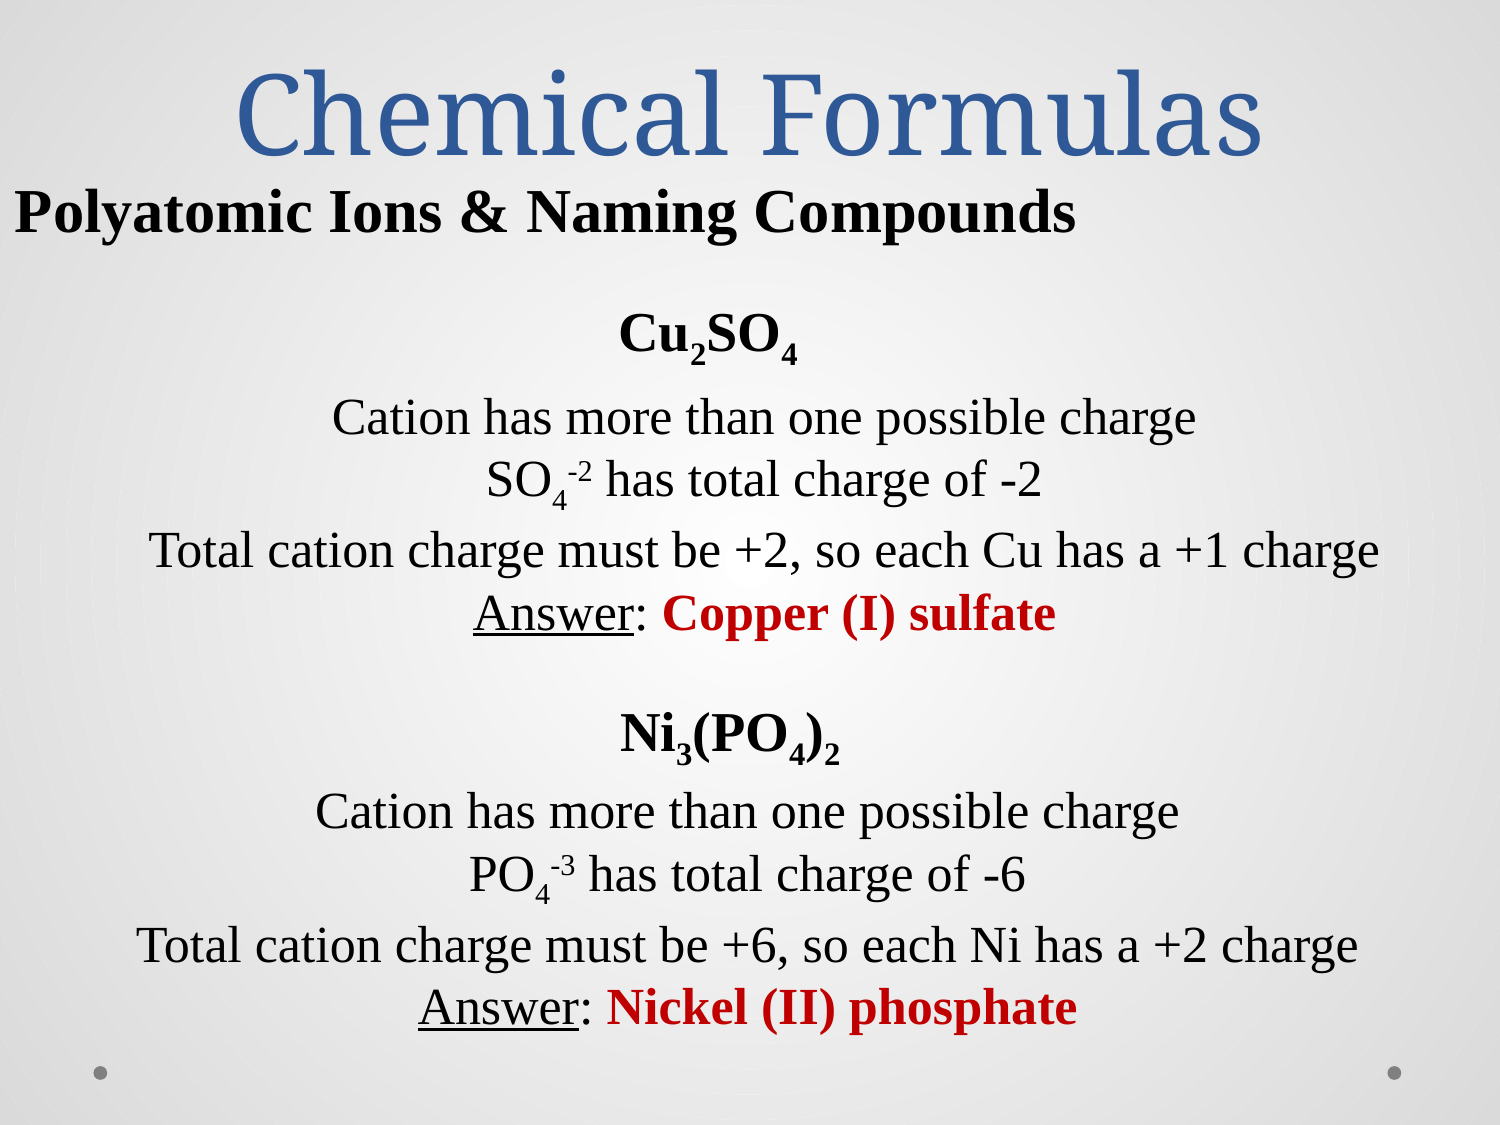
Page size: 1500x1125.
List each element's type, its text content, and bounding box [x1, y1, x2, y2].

text_box Chemical Formulas [112, 50, 1388, 162]
text_box Cation has more than one possible charge SO4-2 has total charge of -2 Total cation charge must be +2, so each Cu has a +1 charge Answer: Copper (I) sulfate [133, 374, 1396, 649]
text_box Cu2SO4 [603, 287, 813, 374]
text_box Polyatomic Ions & Naming Compounds [0, 162, 1500, 253]
text_box Cation has more than one possible charge PO4-3 has total charge of -6 Total cation charge must be +6, so each Ni has a +2 charge Answer: Nickel (II) phosphate [120, 769, 1375, 1105]
text_box Ni3(PO4)2 [605, 687, 856, 769]
